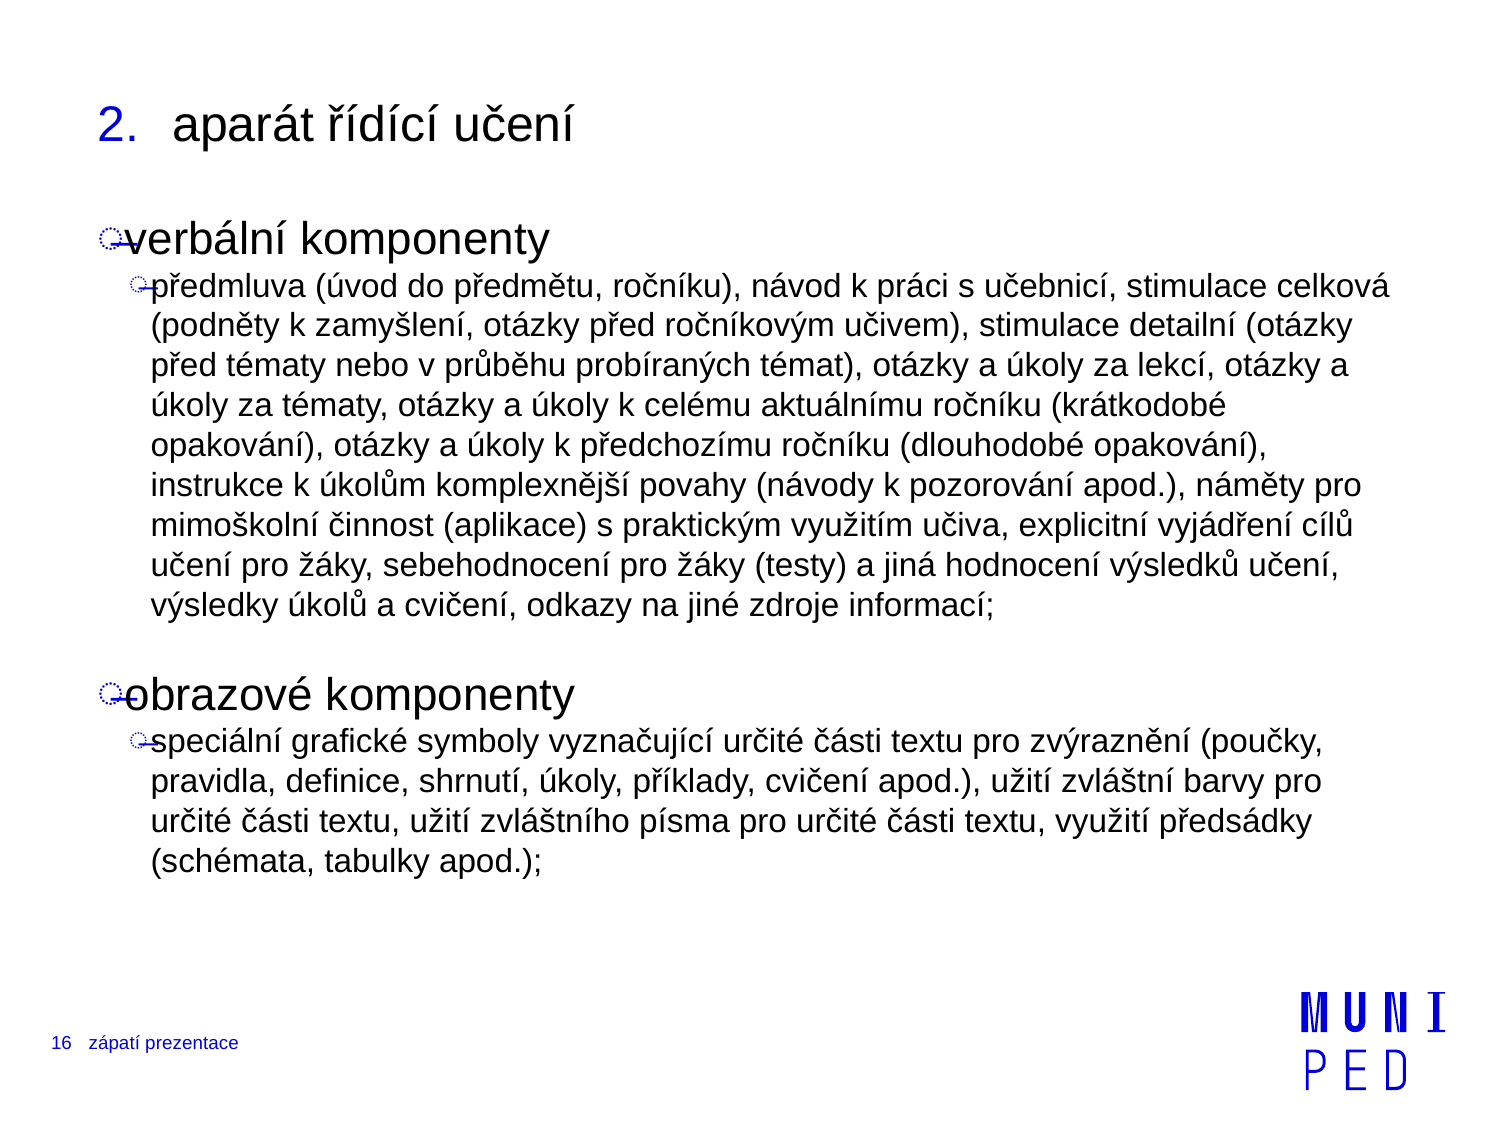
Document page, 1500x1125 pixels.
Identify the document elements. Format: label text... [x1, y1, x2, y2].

footer zápatí prezentace [88, 1021, 1063, 1063]
list aparát řídící učení verbální komponenty předmluva (úvod do předmětu, ročníku), návod k práci s učebnicí, stimulace celková (podněty k zamyšlení, otázky před ročníkovým učivem), stimulace detailní (otázky před tématy nebo v průběhu probíraných témat), otázky a úkoly za lekcí, otázky a úkoly za tématy, otázky a úkoly k celému aktuálnímu ročníku (krátkodobé opakování), otázky a úkoly k předchozímu ročníku (dlouhodobé opakování), instrukce k úkolům komplexnější povahy (návody k pozorování apod.), náměty pro mimoškolní činnost (aplikace) s praktickým využitím učiva, explicitní vyjádření cílů učení pro žáky, sebehodnocení pro žáky (testy) a jiná hodnocení výsledků učení, výsledky úkolů a cvičení, odkazy na jiné zdroje informací; obrazové komponenty speciální grafické symboly vyznačující určité části textu pro zvýraznění (poučky, pravidla, definice, shrnutí, úkoly, příklady, cvičení apod.), užití zvláštní barvy pro určité části textu, užití zvláštního písma pro určité části textu, využití předsádky (schémata, tabulky apod.); [88, 94, 1412, 957]
slide_number 16 [50, 1021, 82, 1063]
